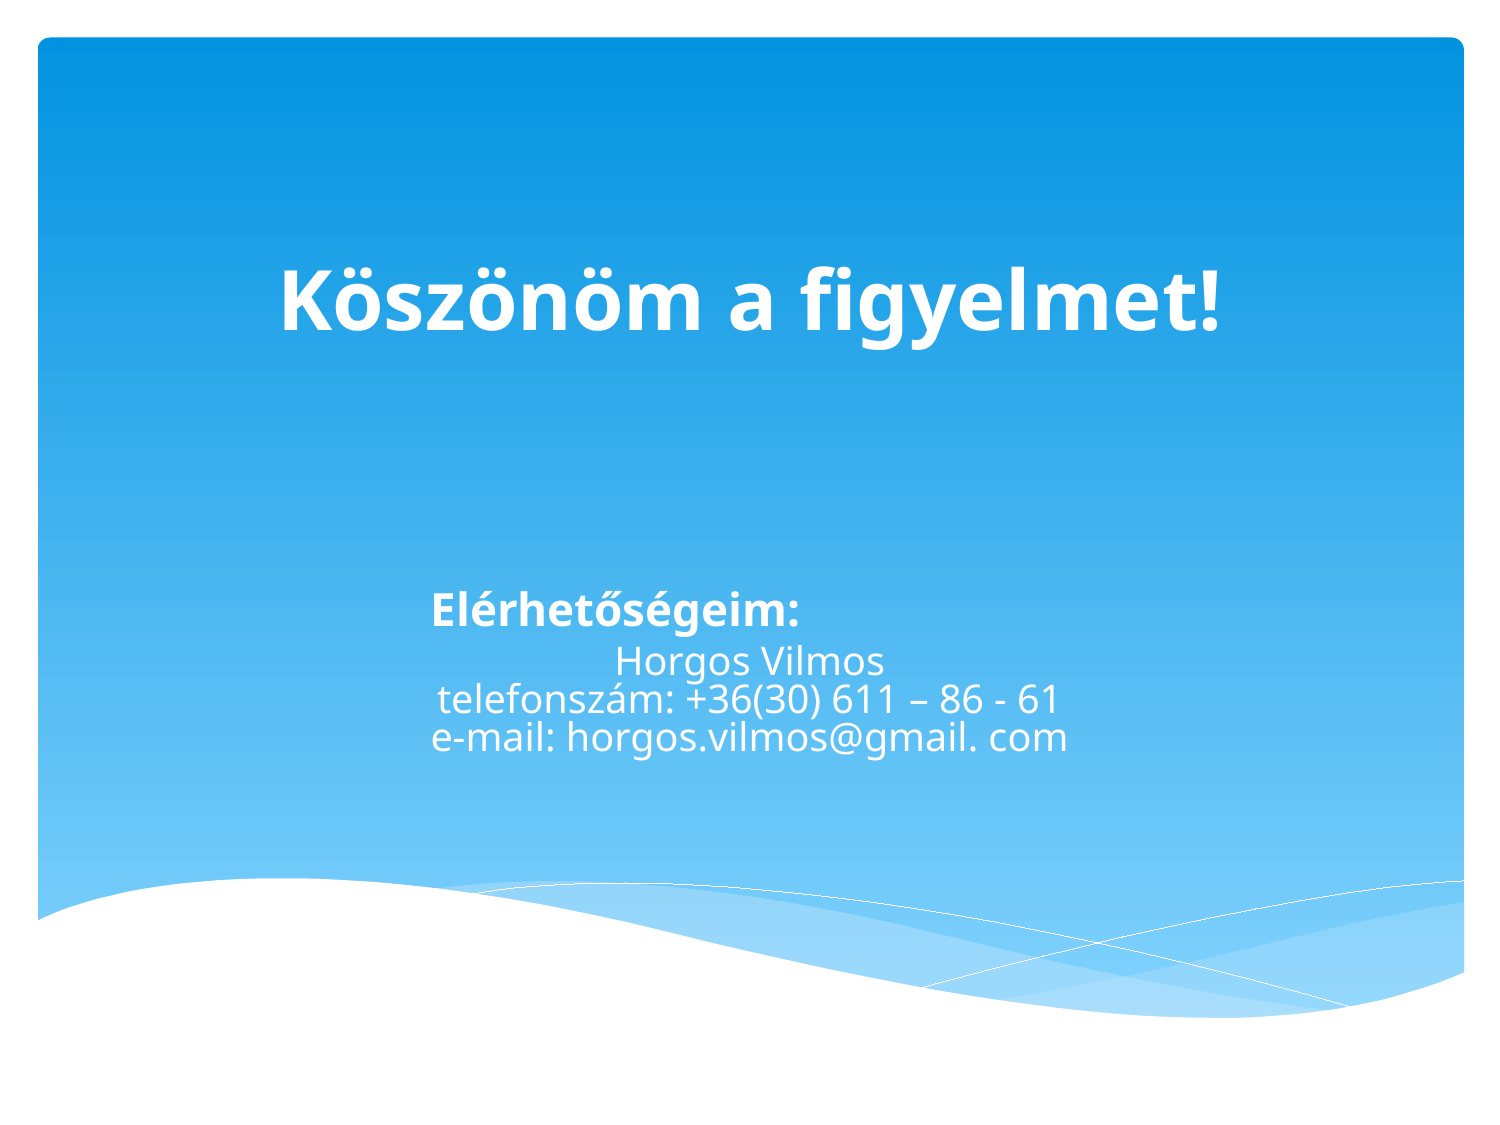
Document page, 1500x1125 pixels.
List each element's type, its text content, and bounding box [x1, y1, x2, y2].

subtitle Elérhetőségeim: Horgos Vilmos telefonszám: +36(30) 611 – 86 - 61 e-mail: horgos.vilmos@gmail. com [225, 583, 1275, 825]
title Köszönöm a figyelmet! [112, 262, 1388, 555]
